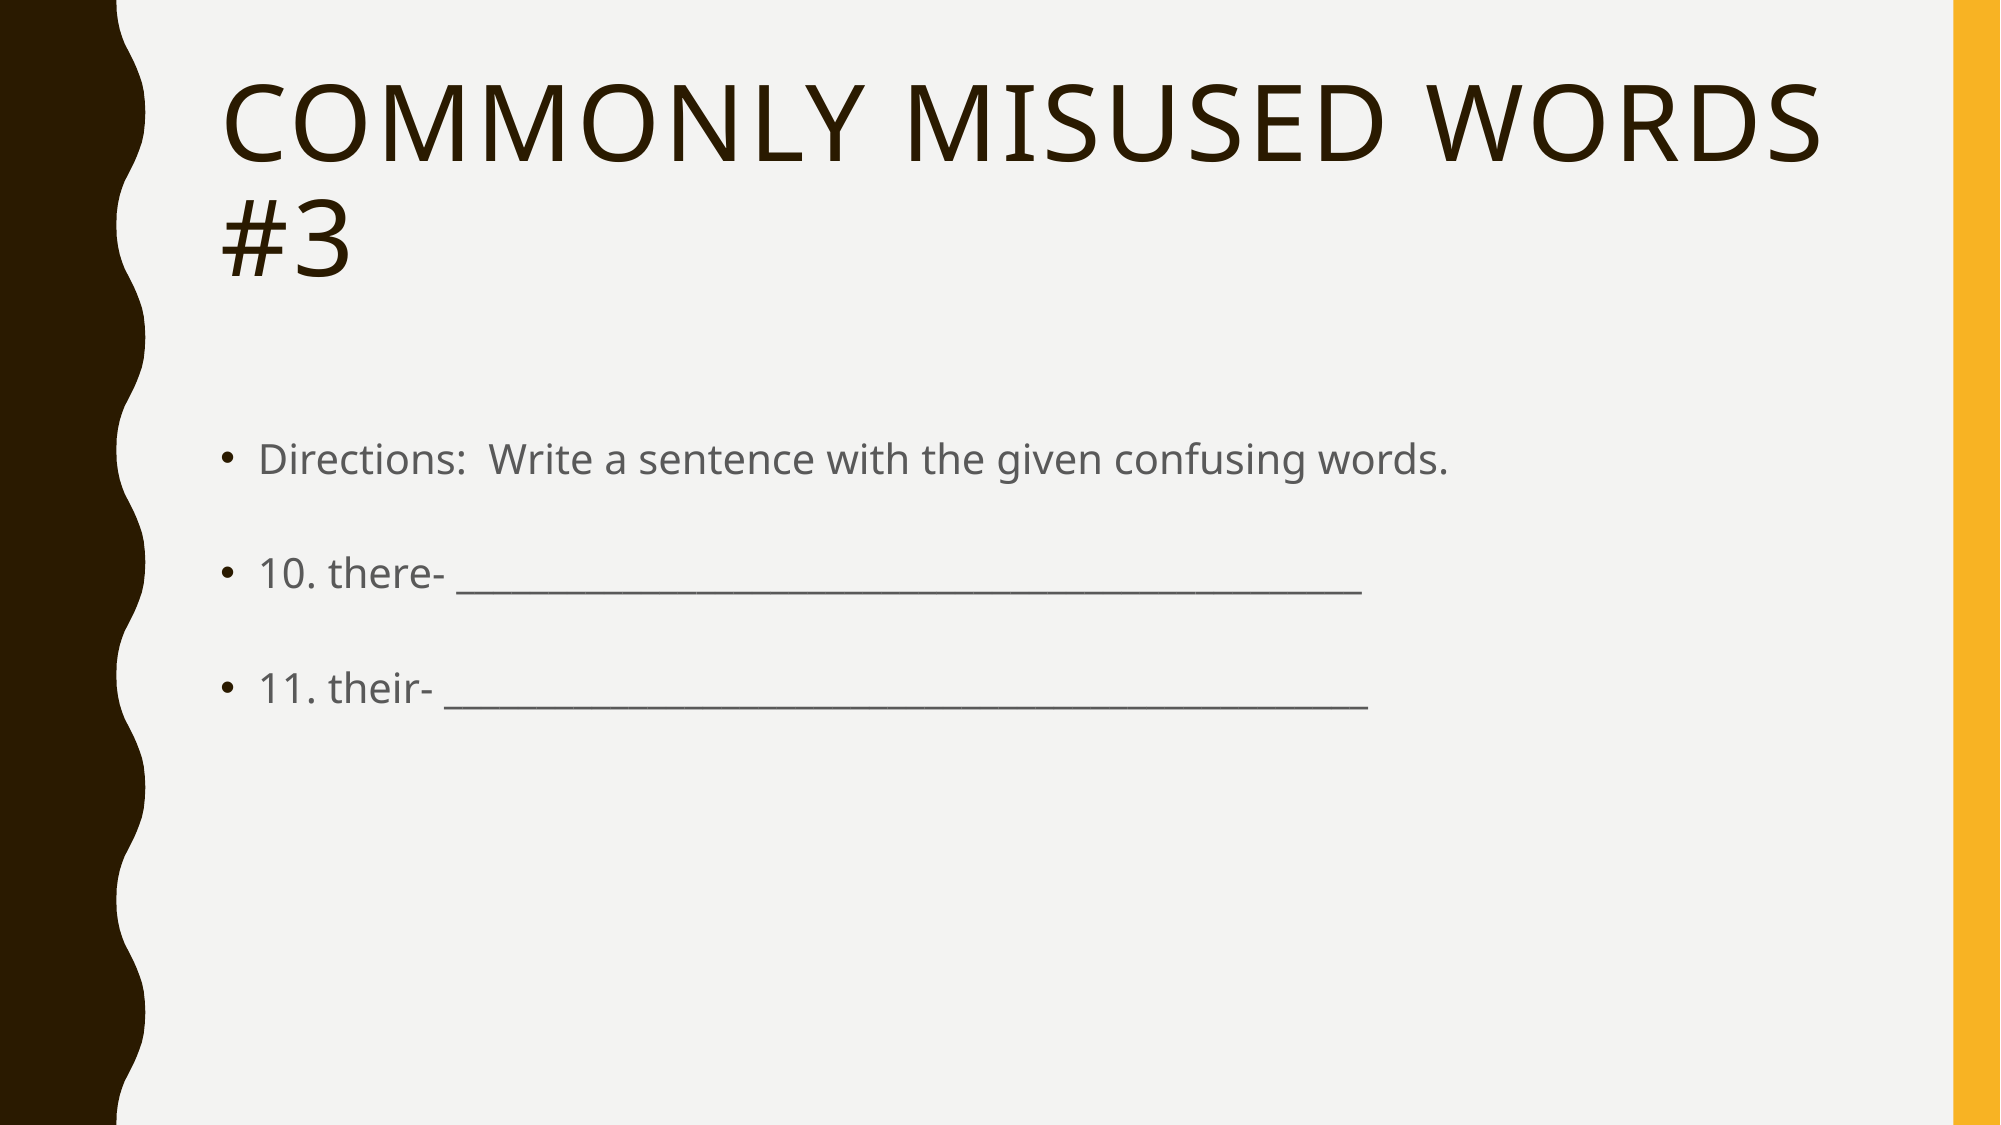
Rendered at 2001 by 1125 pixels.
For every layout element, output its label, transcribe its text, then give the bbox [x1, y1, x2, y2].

list Directions: Write a sentence with the given confusing words. 10. there- _________________________________________________ 11. their- __________________________________________________ [205, 375, 1875, 965]
title Commonly misused words #3 [205, 62, 1875, 308]
